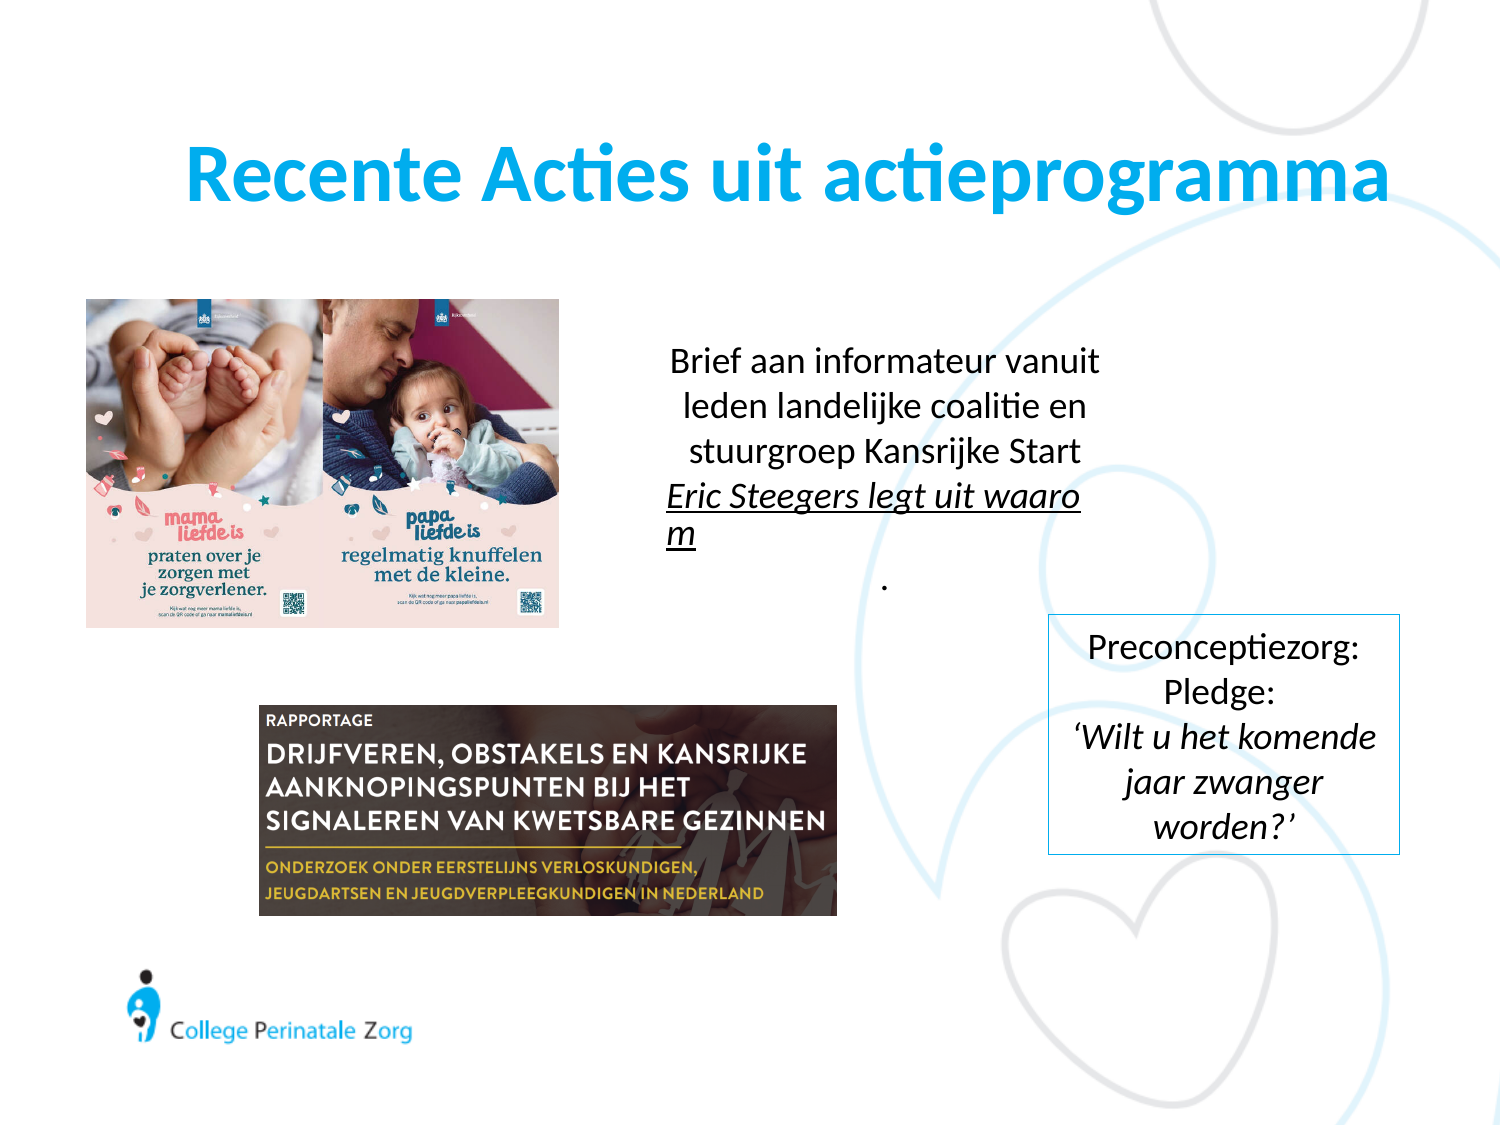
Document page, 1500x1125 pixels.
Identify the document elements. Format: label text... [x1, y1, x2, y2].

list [86, 299, 559, 629]
text_box Preconceptiezorg: Pledge: ‘Wilt u het komende jaar zwanger worden?’ [1048, 614, 1400, 855]
title Recente Acties uit actieprogramma [185, 135, 1417, 201]
picture [258, 705, 837, 916]
text_box Brief aan informateur vanuit leden landelijke coalitie en stuurgroep Kansrijke Start Eric Steegers legt uit waarom. [651, 328, 1120, 569]
